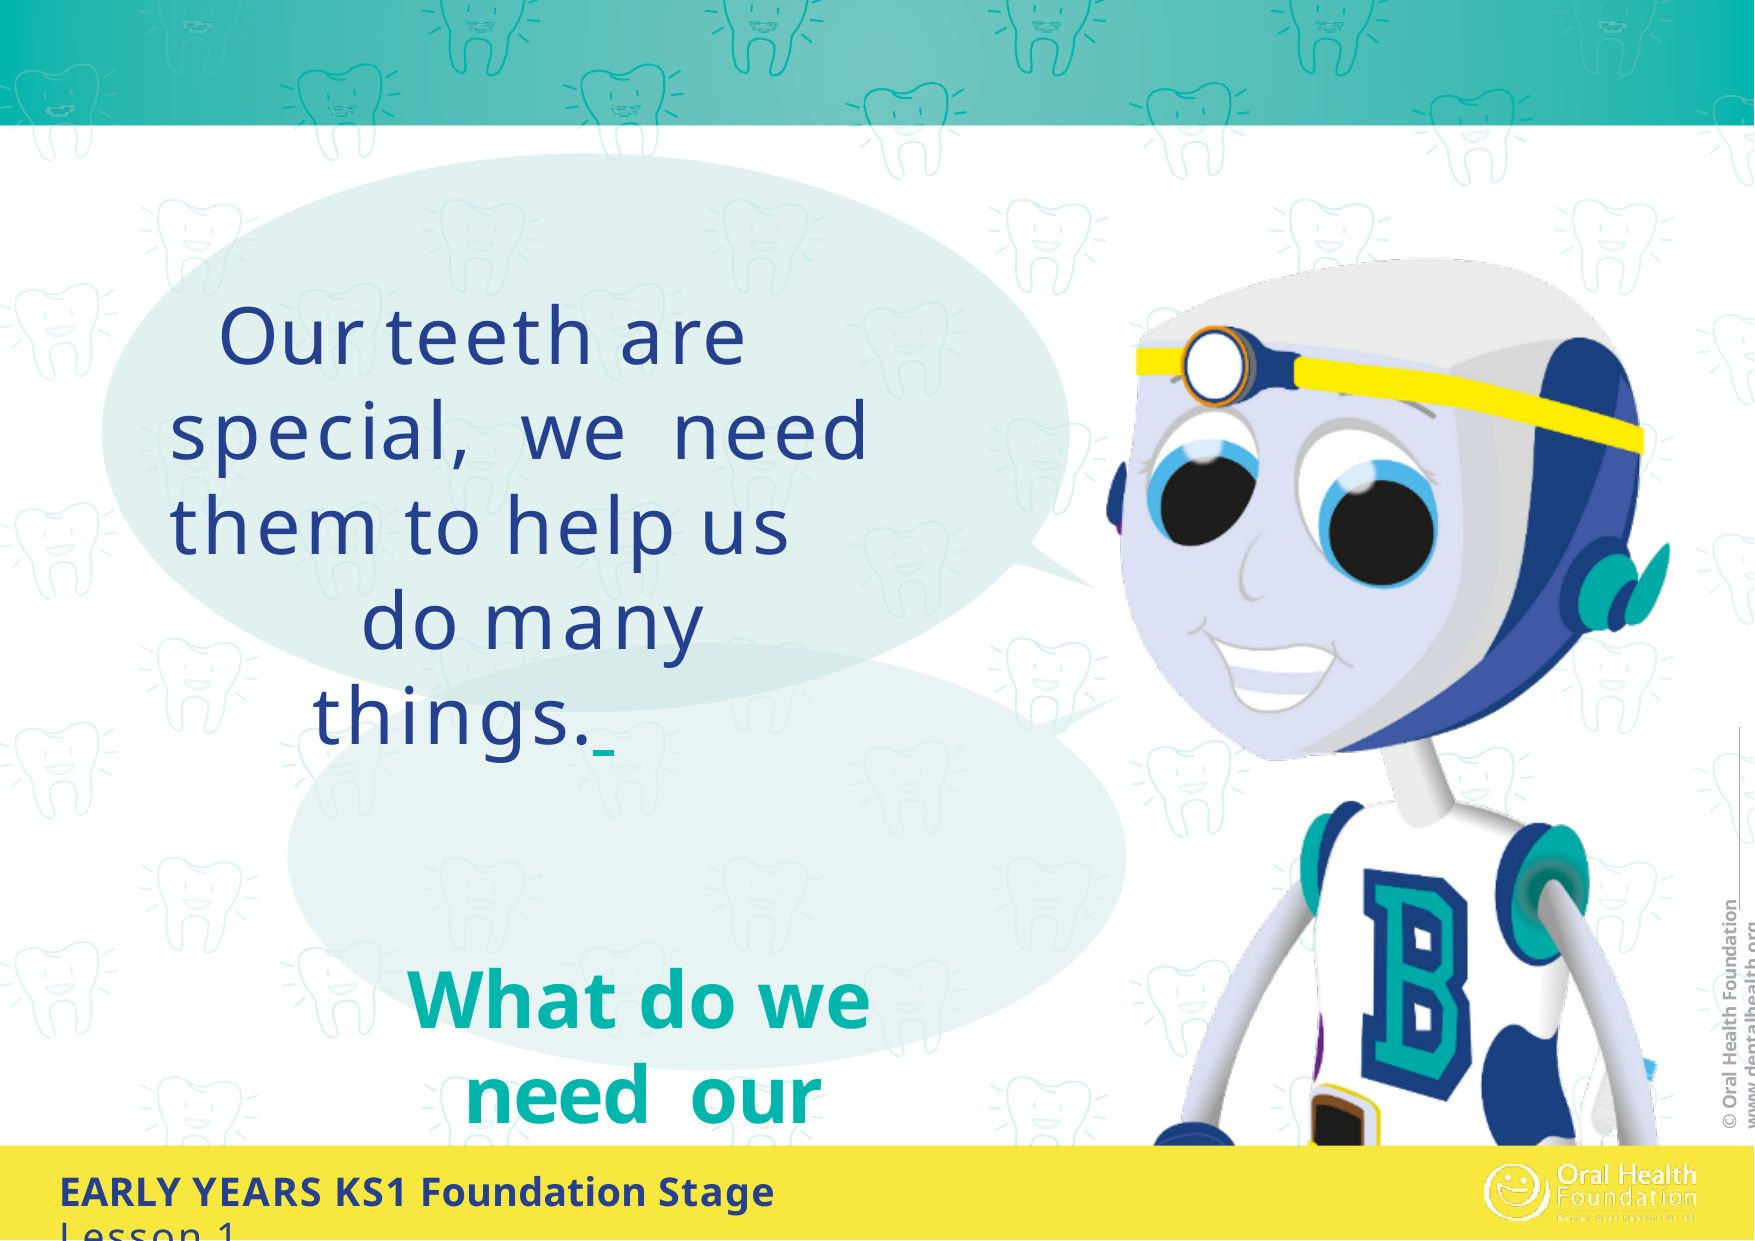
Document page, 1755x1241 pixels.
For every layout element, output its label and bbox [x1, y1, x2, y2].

text_box [0, 125, 1755, 726]
text_box [0, 0, 1755, 125]
text_box [0, 726, 1755, 1241]
